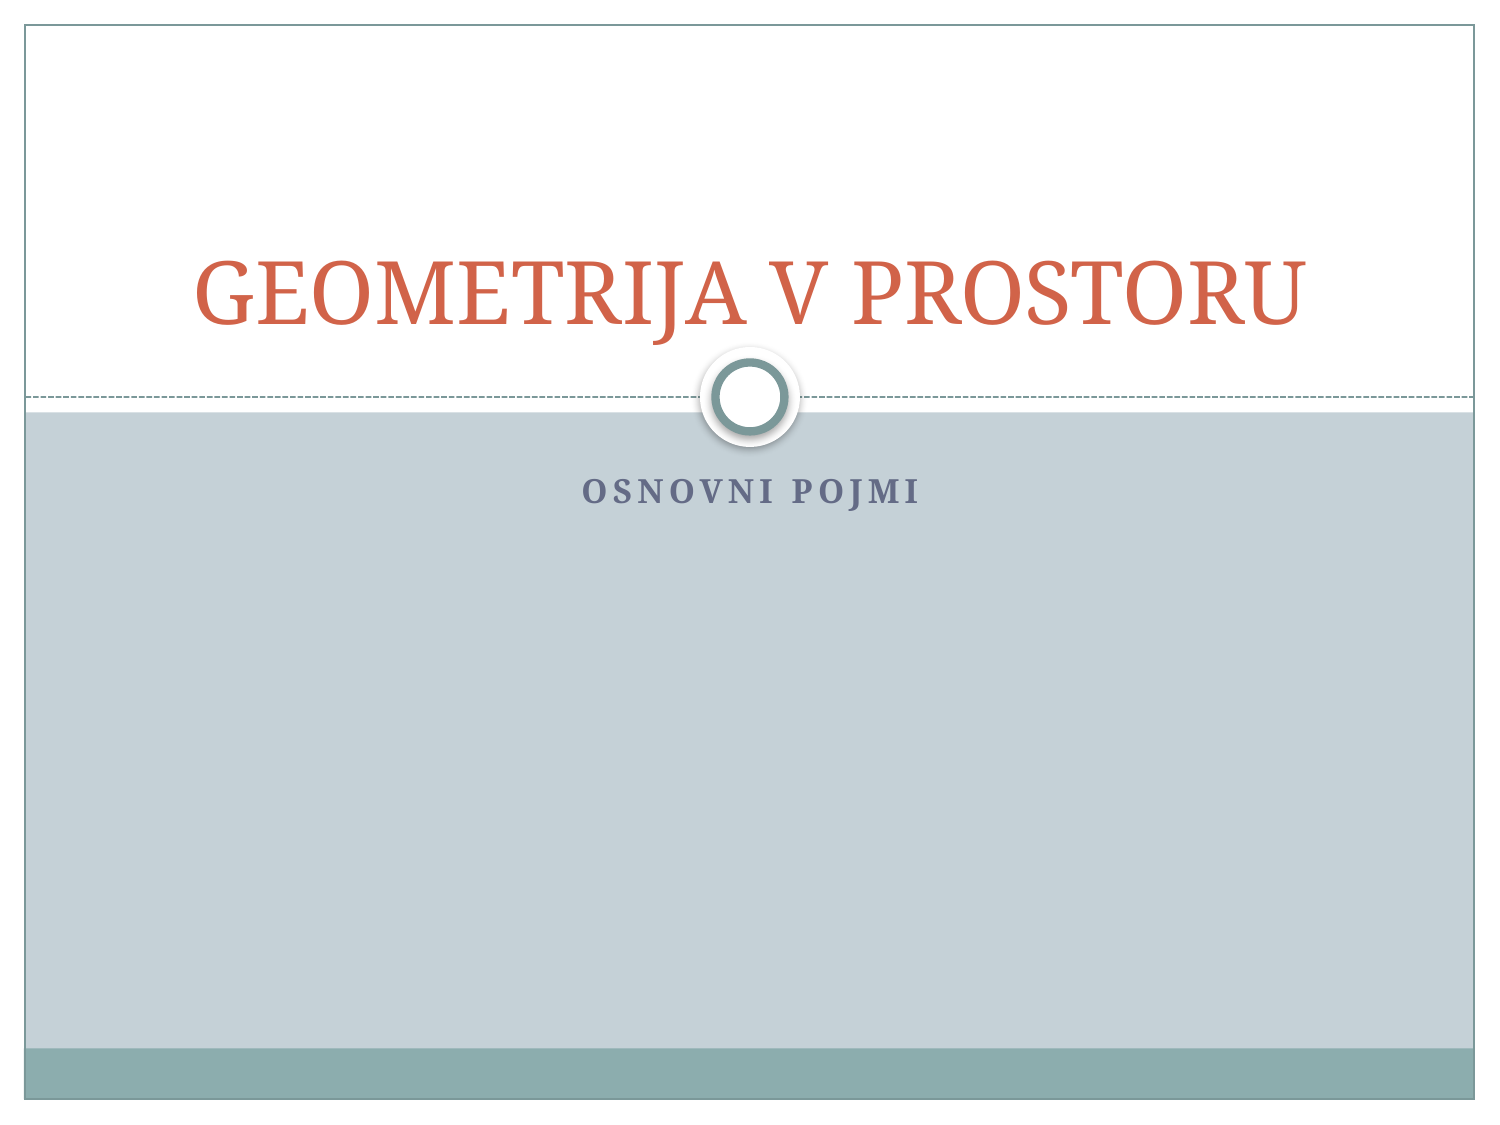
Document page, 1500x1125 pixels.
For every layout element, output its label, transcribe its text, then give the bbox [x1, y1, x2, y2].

title GEOMETRIJA V PROSTORU [112, 62, 1388, 350]
subtitle osnovni pojmi [225, 462, 1275, 750]
